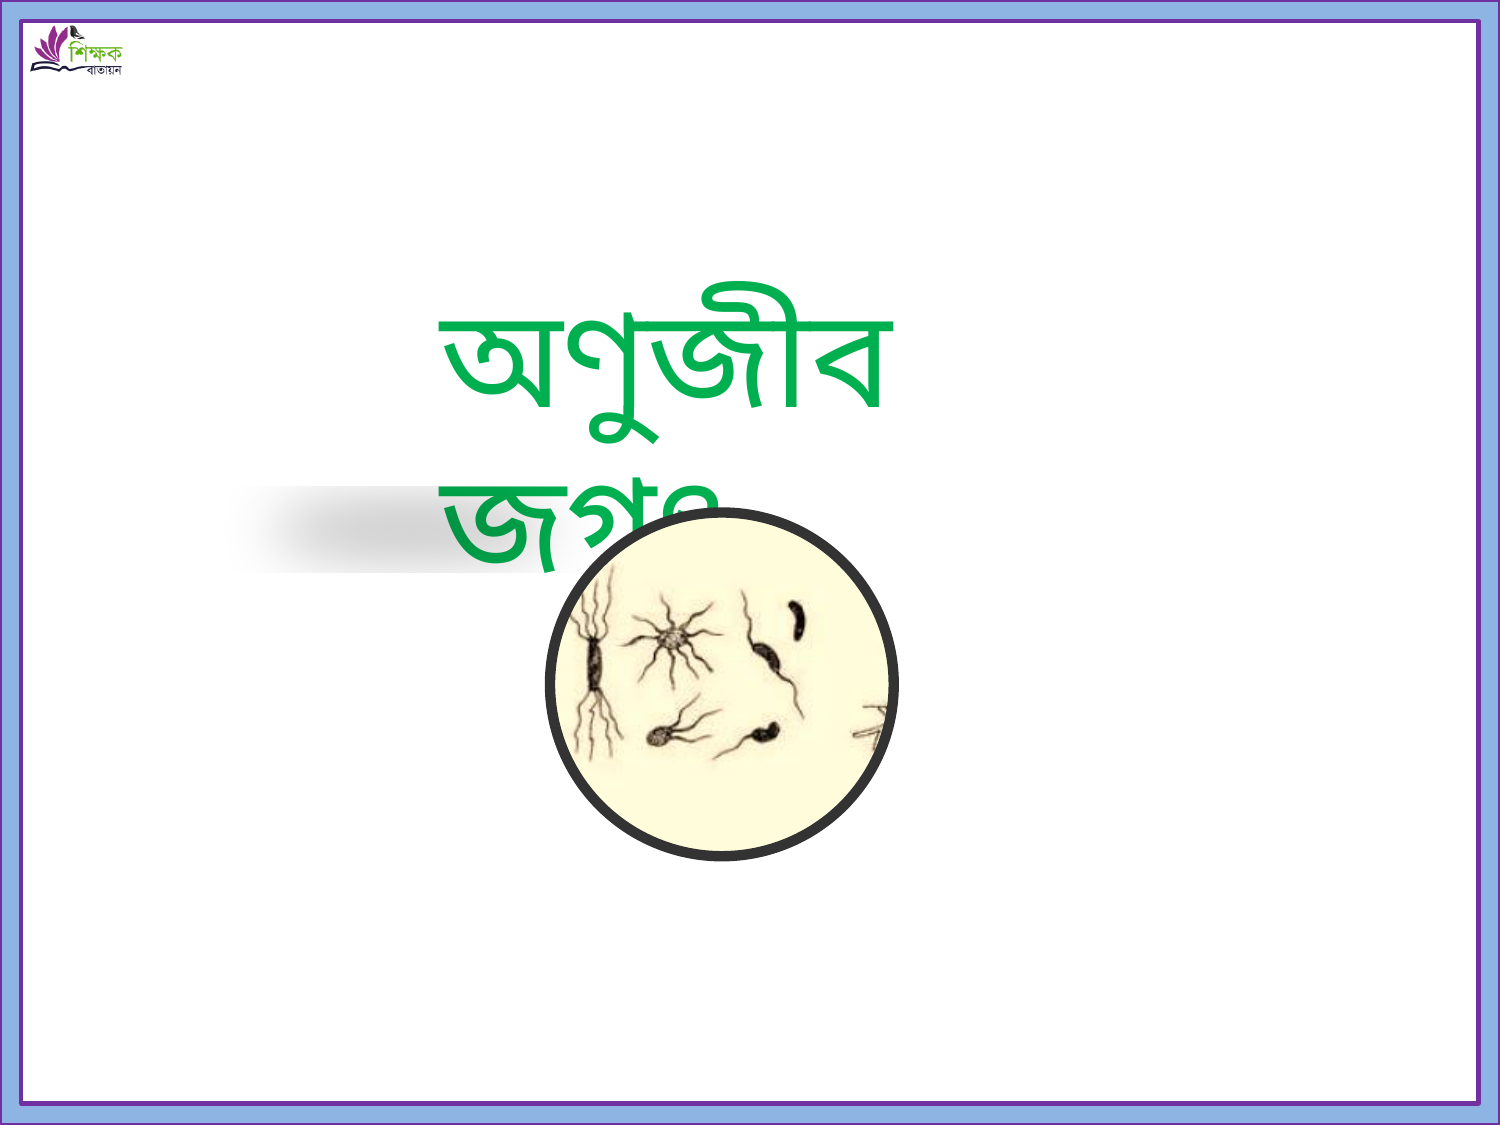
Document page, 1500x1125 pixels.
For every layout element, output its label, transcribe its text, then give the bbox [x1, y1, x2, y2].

list অণুজীব জগৎ [425, 262, 1075, 463]
text_box [0, 0, 1500, 1125]
picture [24, 0, 131, 106]
picture [549, 512, 894, 857]
